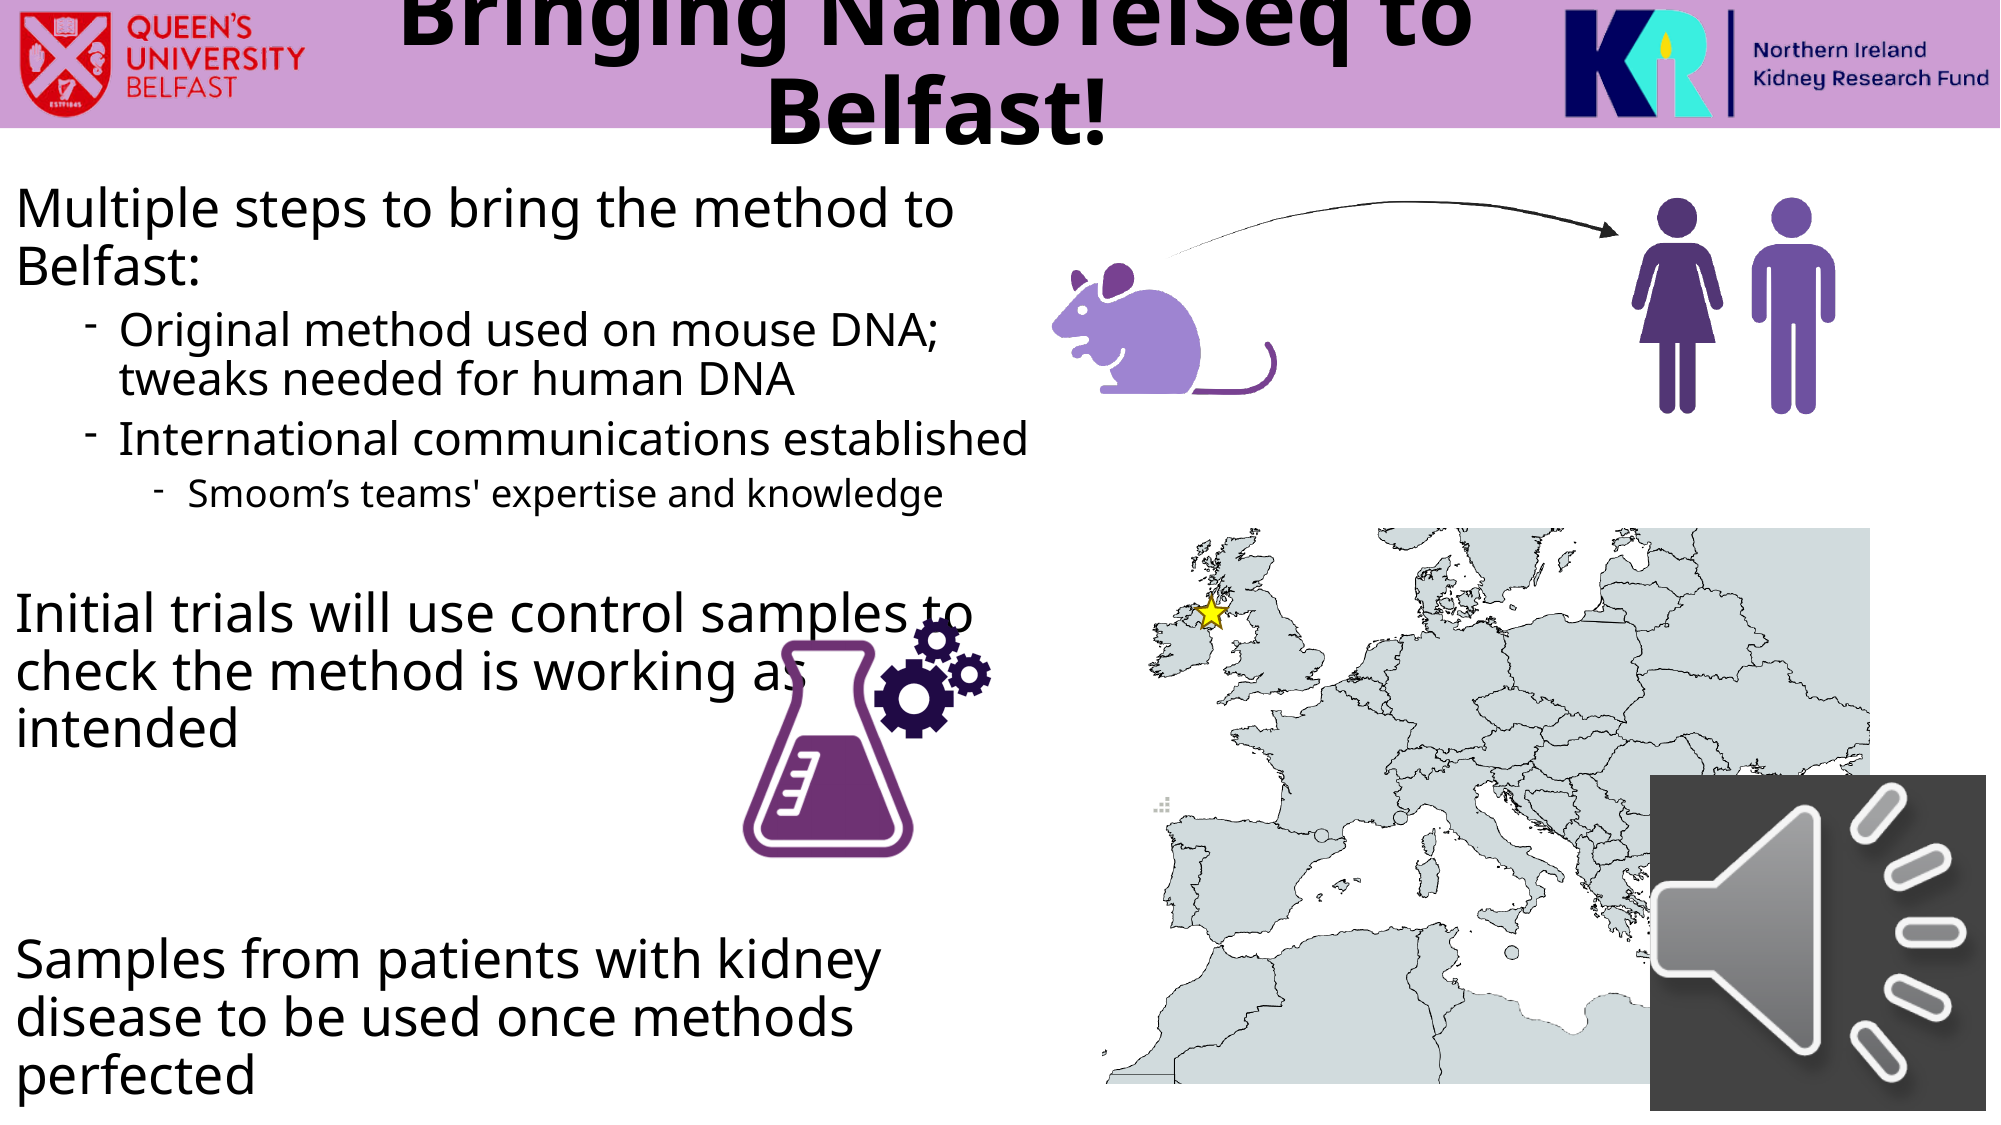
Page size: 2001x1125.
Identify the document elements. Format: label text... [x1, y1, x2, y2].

list Multiple steps to bring the method to Belfast: Original method used on mouse DNA; tweaks needed for human DNA International communications established Smoom’s teams' expertise and knowledge Initial trials will use control samples to check the method is working as intended Samples from patients with kidney disease to be used once methods perfected [0, 173, 1050, 1125]
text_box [1102, 528, 1870, 1084]
picture [14, 5, 308, 122]
picture [716, 0, 2000, 460]
text_box Bringing NanoTelSeq to Belfast! [308, 0, 716, 174]
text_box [710, 611, 1000, 863]
picture [1648, 773, 1987, 1112]
text_box [0, 0, 308, 129]
